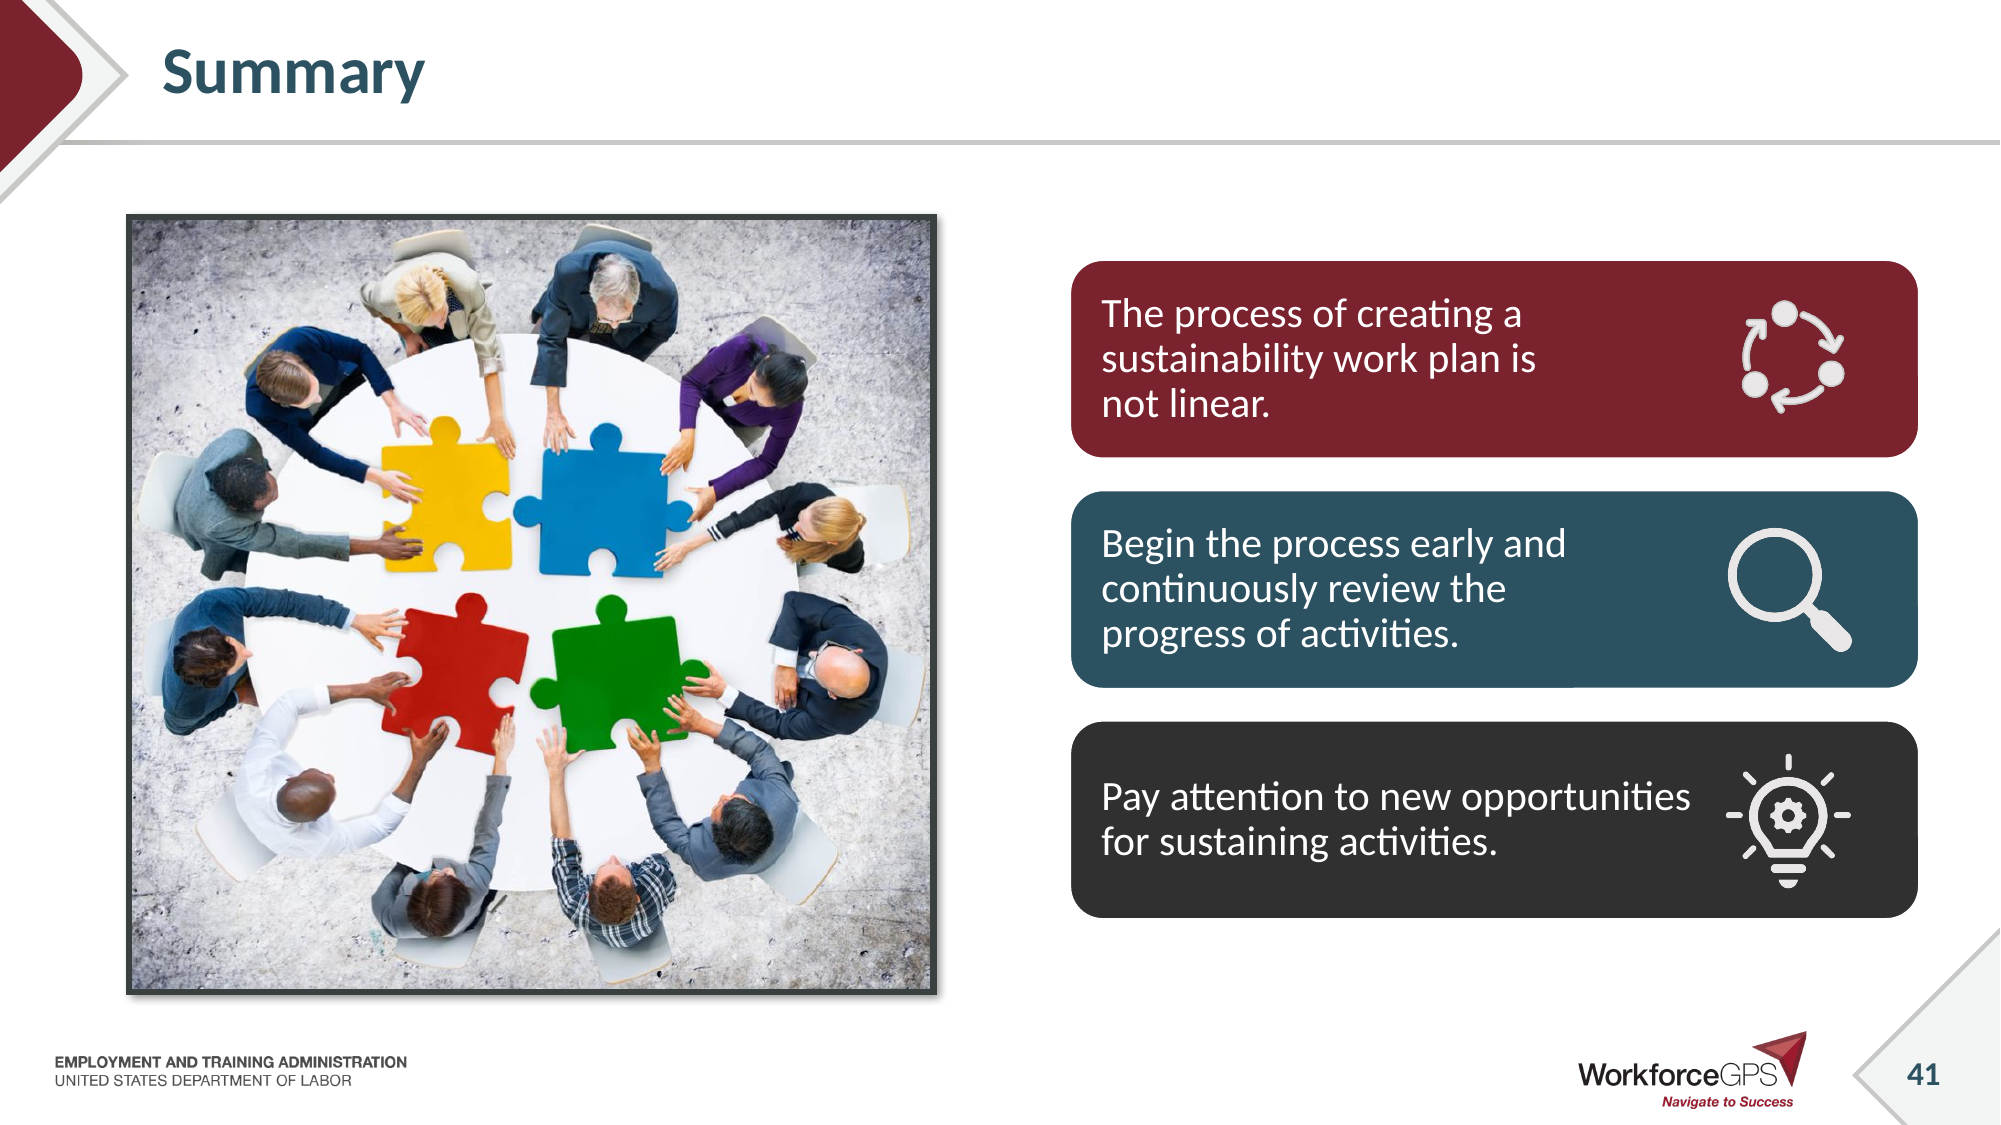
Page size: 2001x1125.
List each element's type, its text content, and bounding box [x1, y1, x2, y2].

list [1069, 177, 1920, 1002]
title Discussion Question [47, 1049, 420, 1095]
picture [131, 219, 931, 990]
picture [1714, 746, 1865, 898]
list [1714, 281, 1865, 432]
title Summary [132, 7, 1950, 137]
slide_number 41 [1870, 1042, 1978, 1103]
picture [1714, 514, 1865, 665]
